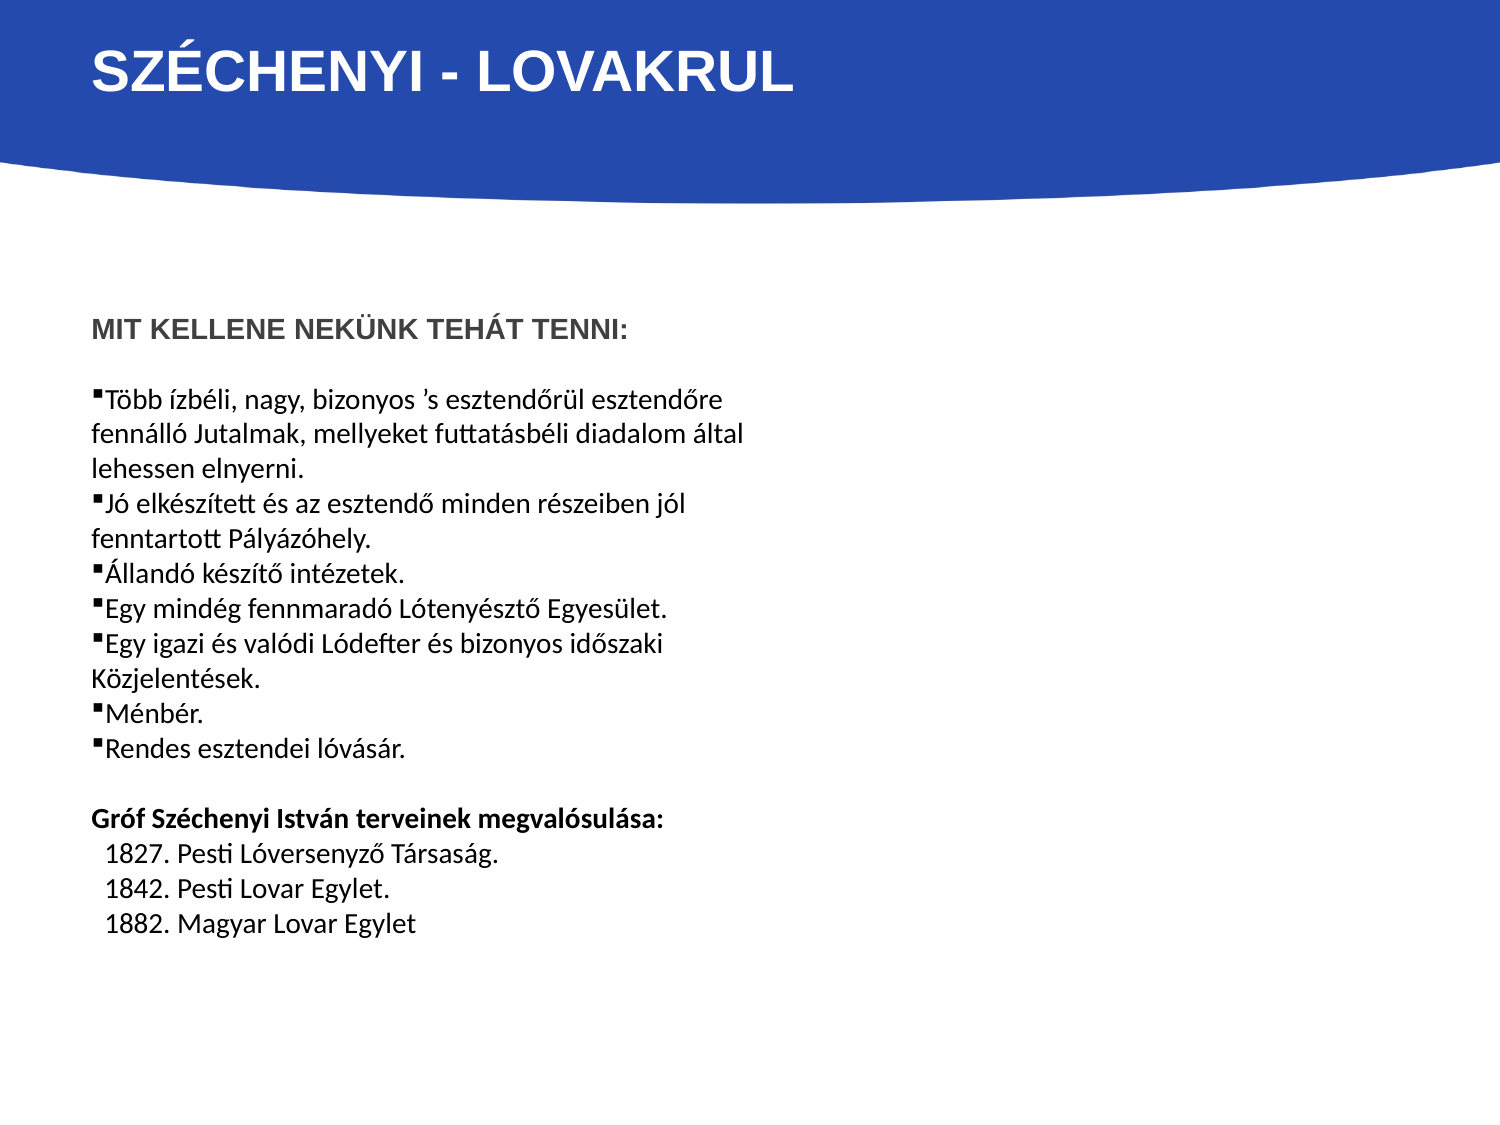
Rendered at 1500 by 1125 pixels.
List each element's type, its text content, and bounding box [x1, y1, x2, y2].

picture [0, 0, 1500, 1125]
text_box MIT KELLENE NEKÜNK TEHÁT TENNI: Több ízbéli, nagy, bizonyos ’s esztendőrül esztendőre fennálló Jutalmak, mellyeket futtatásbéli diadalom által lehessen elnyerni. Jó elkészített és az esztendő minden részeiben jól fenntartott Pályázóhely. Állandó készítő intézetek. Egy mindég fennmaradó Lótenyésztő Egyesület. Egy igazi és valódi Lódefter és bizonyos időszaki Közjelentések. Ménbér. Rendes esztendei lóvásár. Gróf Széchenyi István terveinek megvalósulása: 1827. Pesti Lóversenyző Társaság. 1842. Pesti Lovar Egylet. 1882. Magyar Lovar Egylet [76, 302, 833, 947]
title Széchenyi - lovakrul [76, 25, 833, 178]
